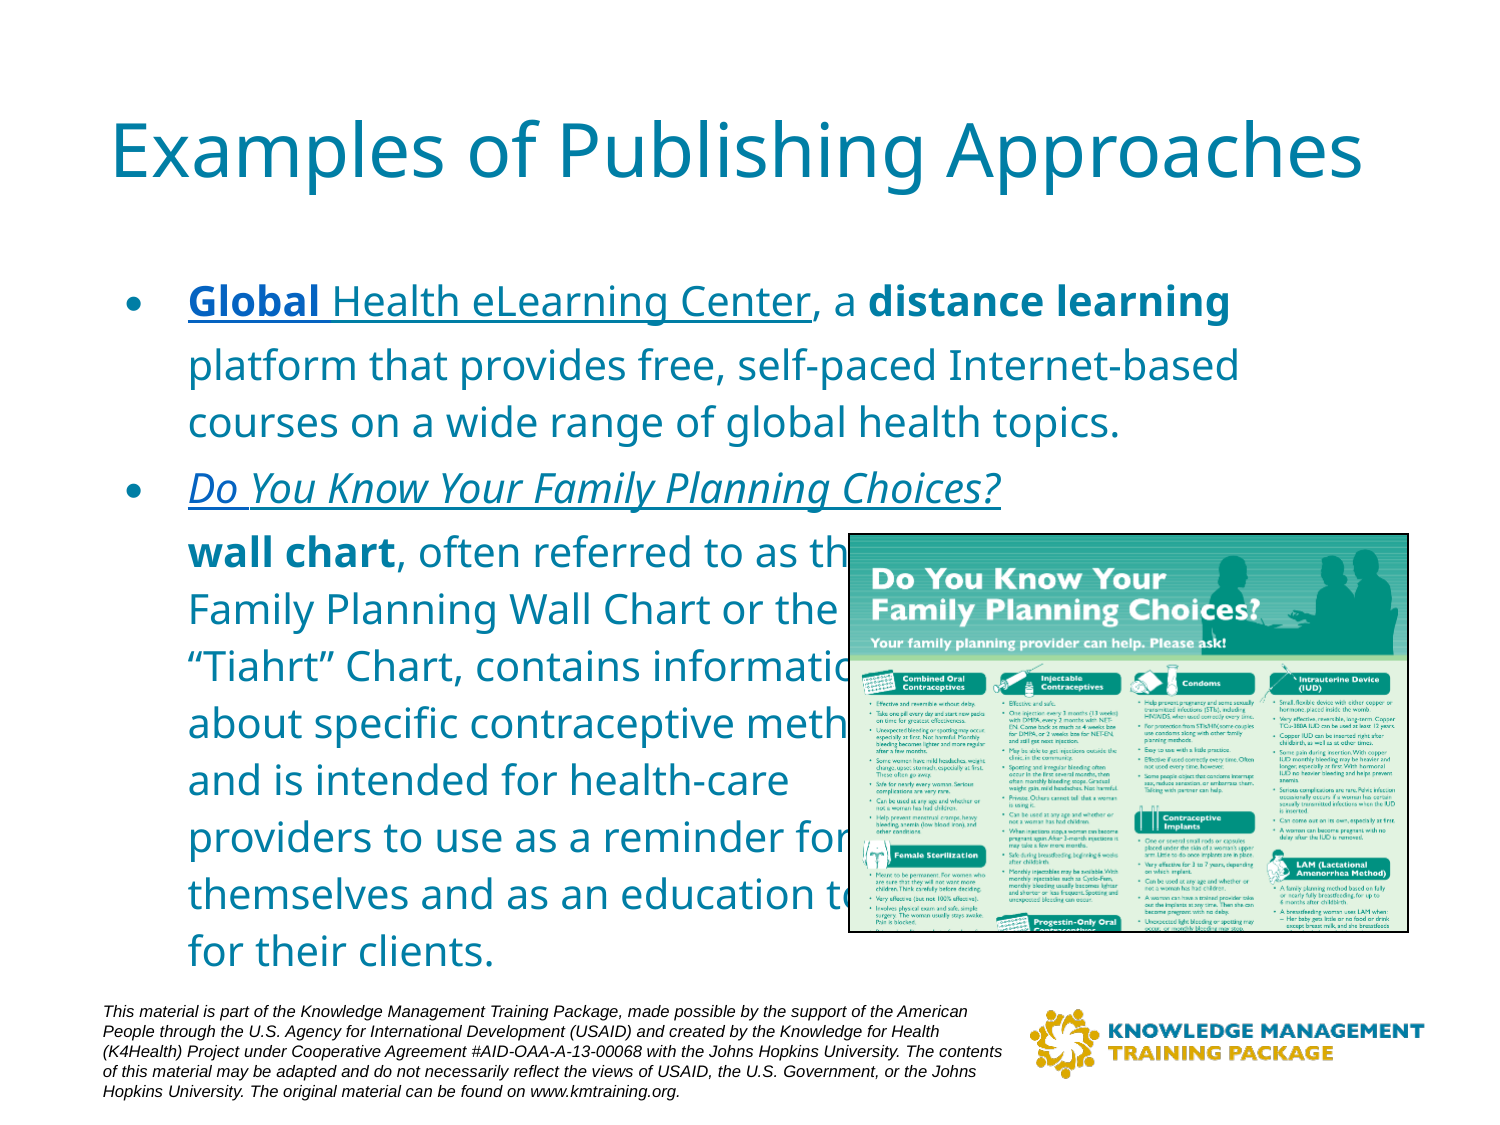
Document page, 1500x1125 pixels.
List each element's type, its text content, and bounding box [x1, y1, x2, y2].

picture [1006, 988, 1458, 1096]
picture [849, 534, 1408, 932]
title Examples of Publishing Approaches [94, 86, 1407, 237]
list Global Health eLearning Center, a distance learning platform that provides free, self-paced Internet-based courses on a wide range of global health topics. Do You Know Your Family Planning Choices? wall chart, often referred to as the Family Planning Wall Chart or the “Tiahrt” Chart, contains information about specific contraceptive methods and is intended for health-care providers to use as a reminder for themselves and as an education tool for their clients. [97, 251, 1407, 990]
